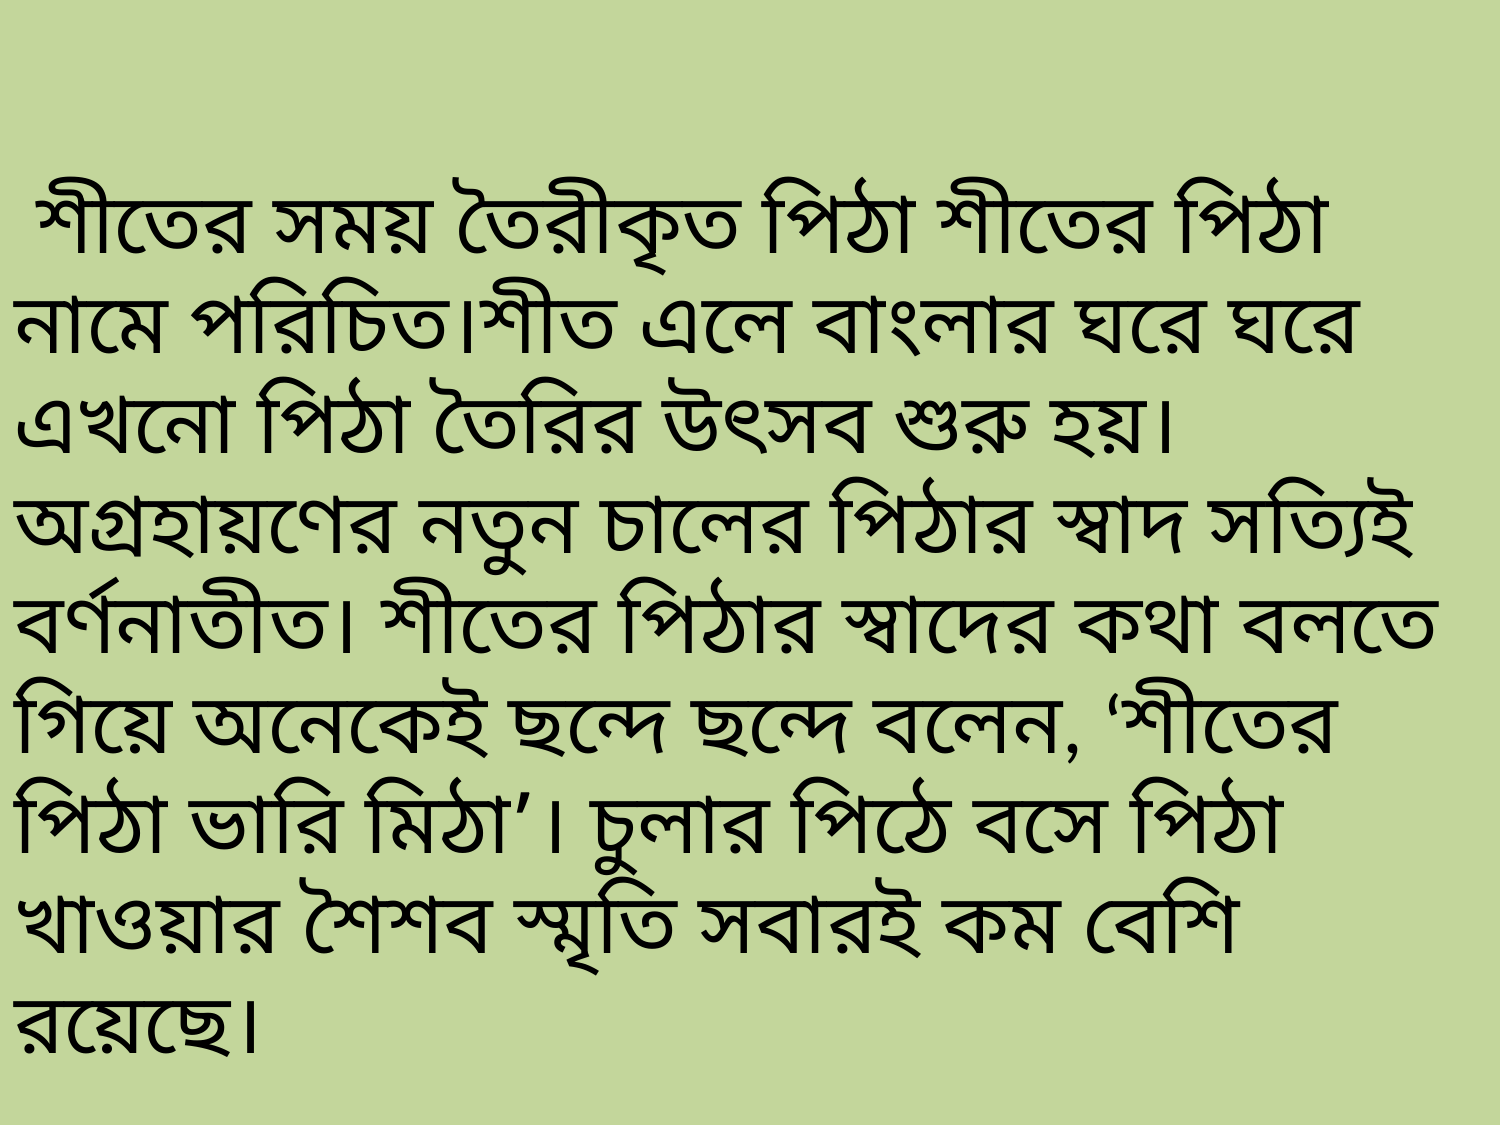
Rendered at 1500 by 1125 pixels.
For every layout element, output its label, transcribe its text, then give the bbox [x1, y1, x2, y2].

text_box শীতের সময় তৈরীকৃত পিঠা শীতের পিঠা নামে পরিচিত।শীত এলে বাংলার ঘরে ঘরে এখনো পিঠা তৈরির উৎসব শুরু হয়। অগ্রহায়ণের নতুন চালের পিঠার স্বাদ সত্যিই বর্ণনাতীত। শীতের পিঠার স্বাদের কথা বলতে গিয়ে অনেকেই ছন্দে ছন্দে বলেন, ‘শীতের পিঠা ভারি মিঠা’। চুলার পিঠে বসে পিঠা খাওয়ার শৈশব স্মৃতি সবারই কম বেশি রয়েছে। [0, 162, 1500, 1078]
